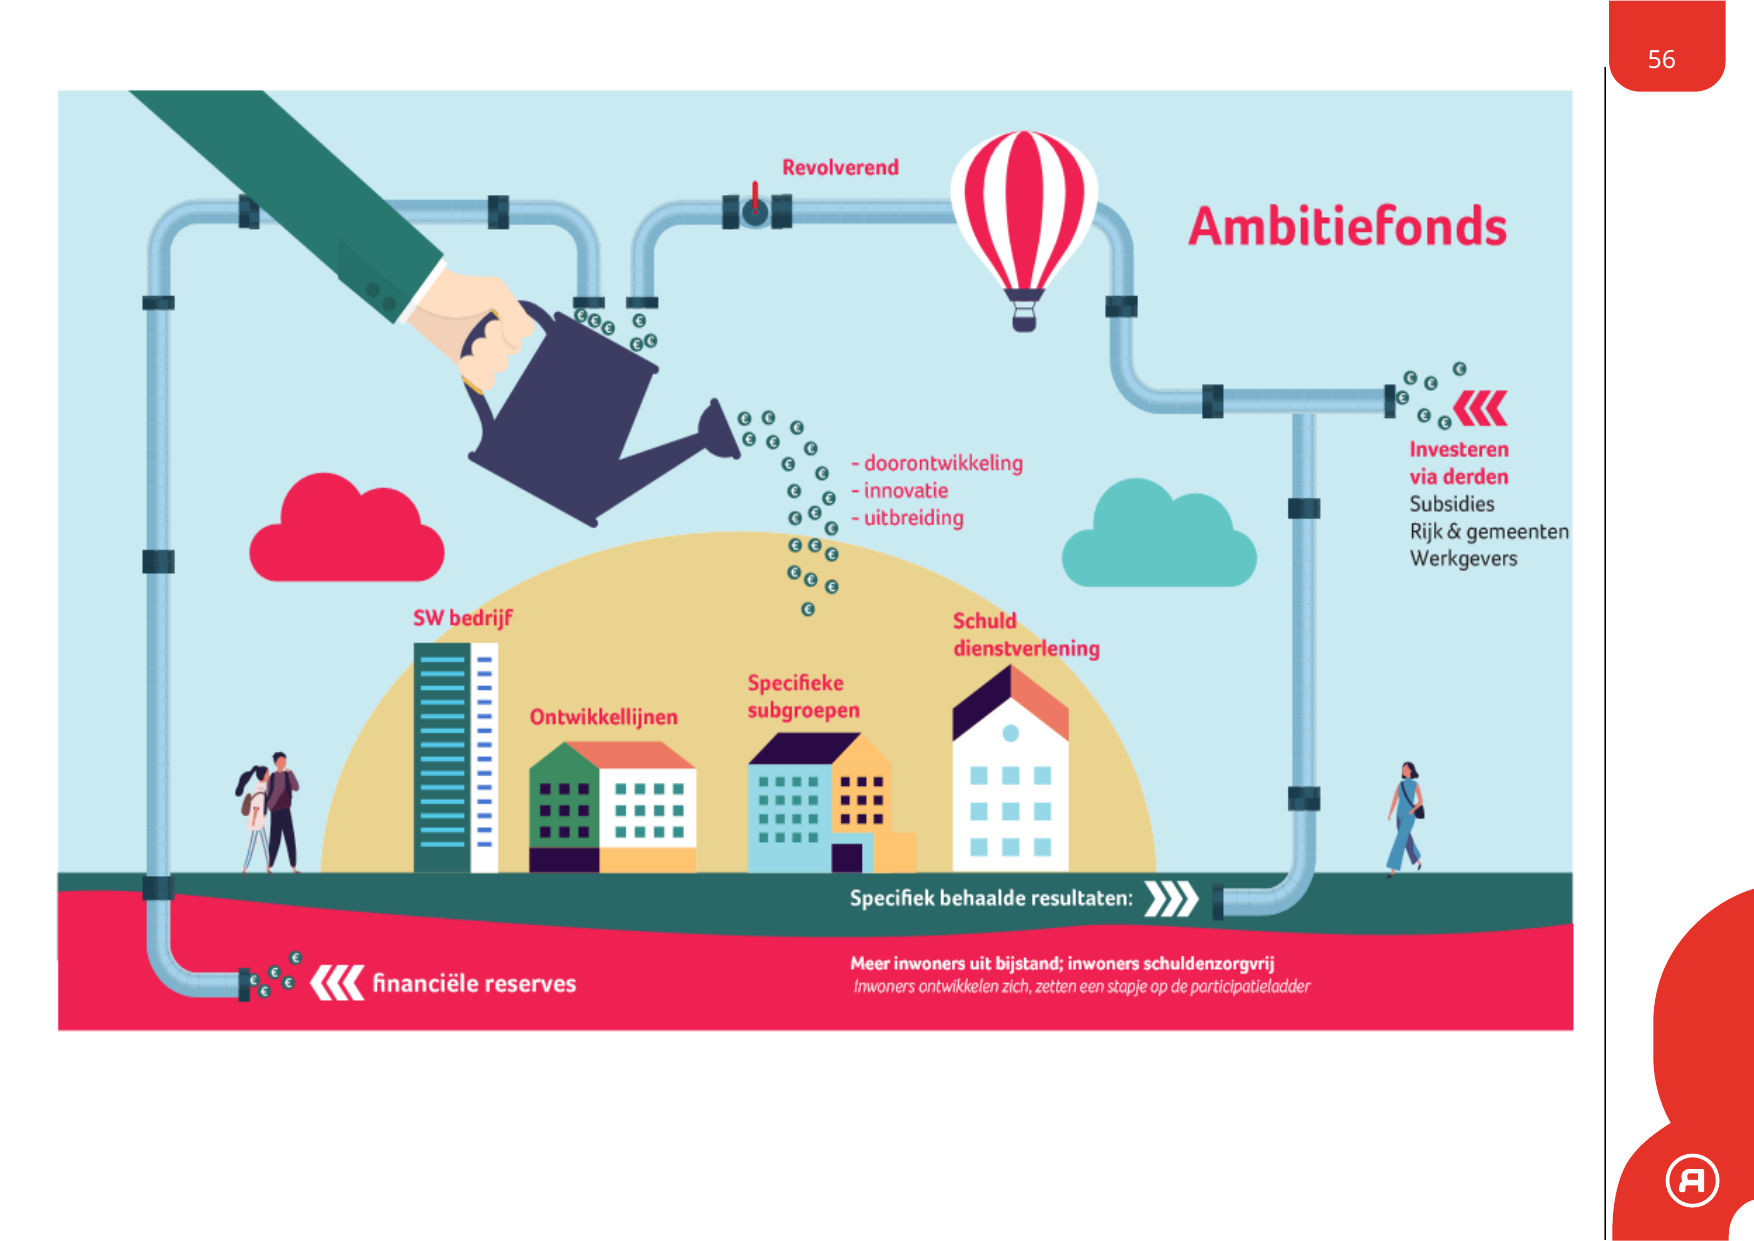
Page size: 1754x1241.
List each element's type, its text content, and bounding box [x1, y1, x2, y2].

picture [26, 66, 1606, 1241]
slide_number 56 [1622, 43, 1702, 98]
